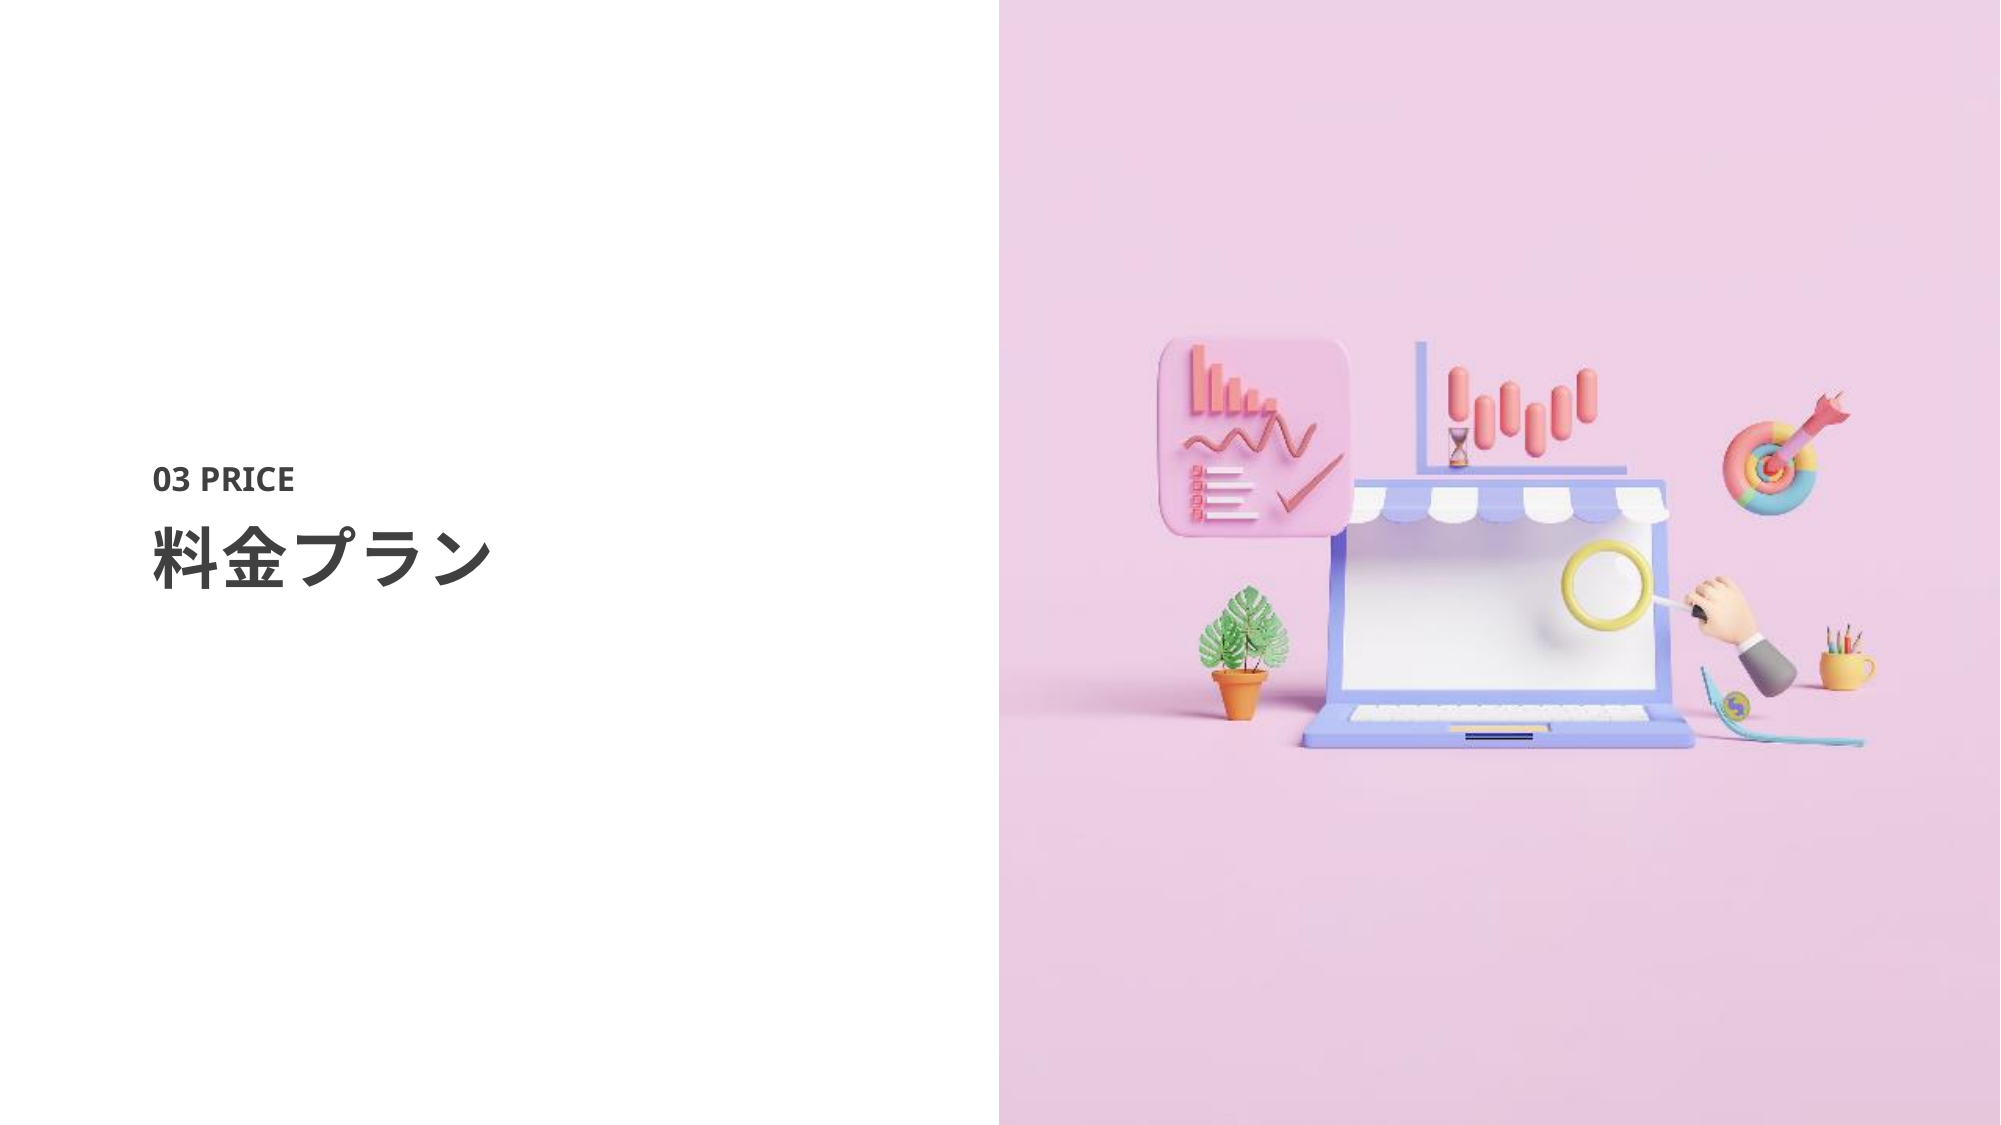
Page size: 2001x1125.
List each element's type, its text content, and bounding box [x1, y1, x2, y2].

picture [999, 0, 2000, 1125]
title 料金プラン [137, 524, 783, 686]
list 03 PRICE [137, 455, 783, 514]
